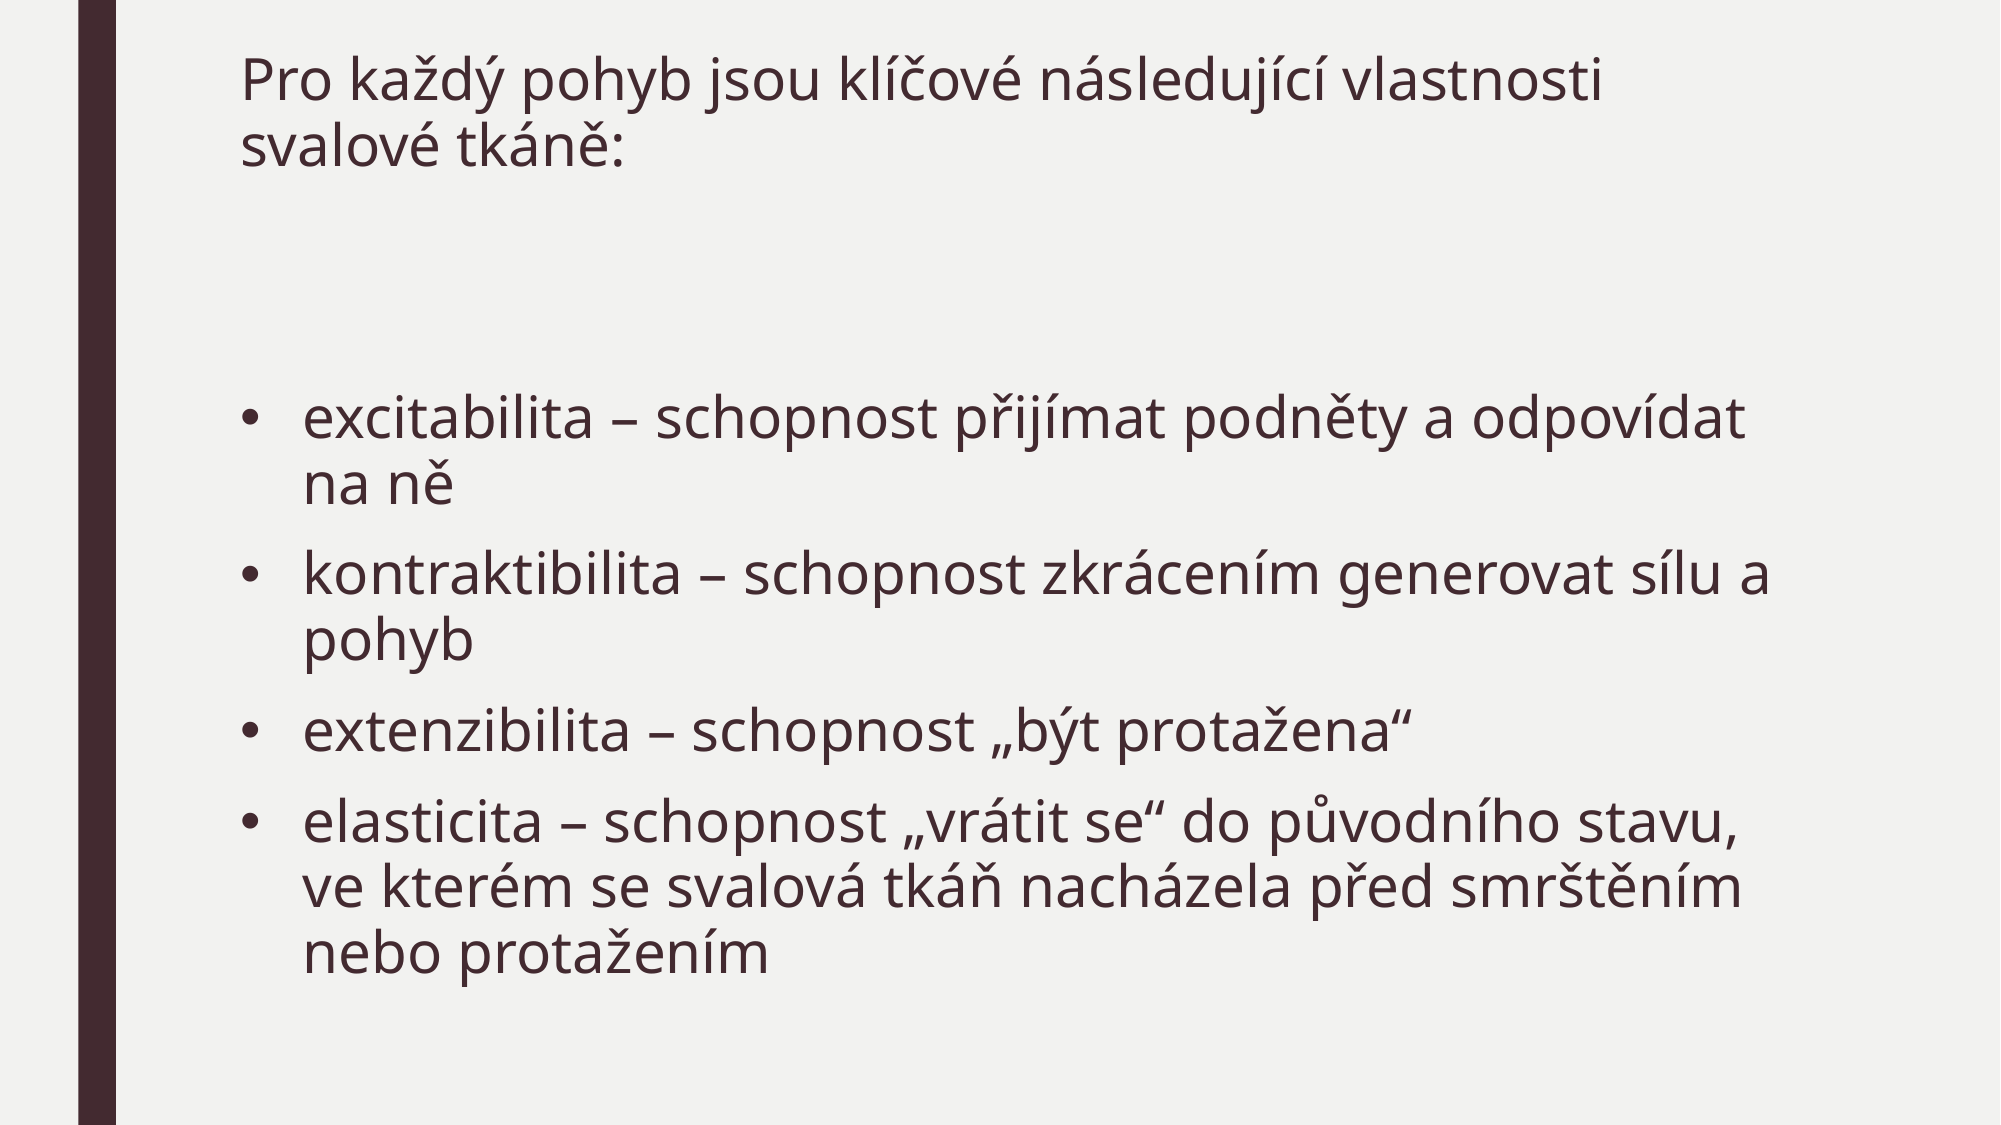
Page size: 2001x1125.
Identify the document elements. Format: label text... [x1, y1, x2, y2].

list Pro každý pohyb jsou klíčové následující vlastnosti svalové tkáně: excitabilita – schopnost přijímat podněty a odpovídat na ně kontraktibilita – schopnost zkrácením generovat sílu a pohyb extenzibilita – schopnost „být protažena“ elasticita – schopnost „vrátit se“ do původního stavu, ve kterém se svalová tkáň nacházela před smrštěním nebo protažením [225, 40, 1802, 1125]
